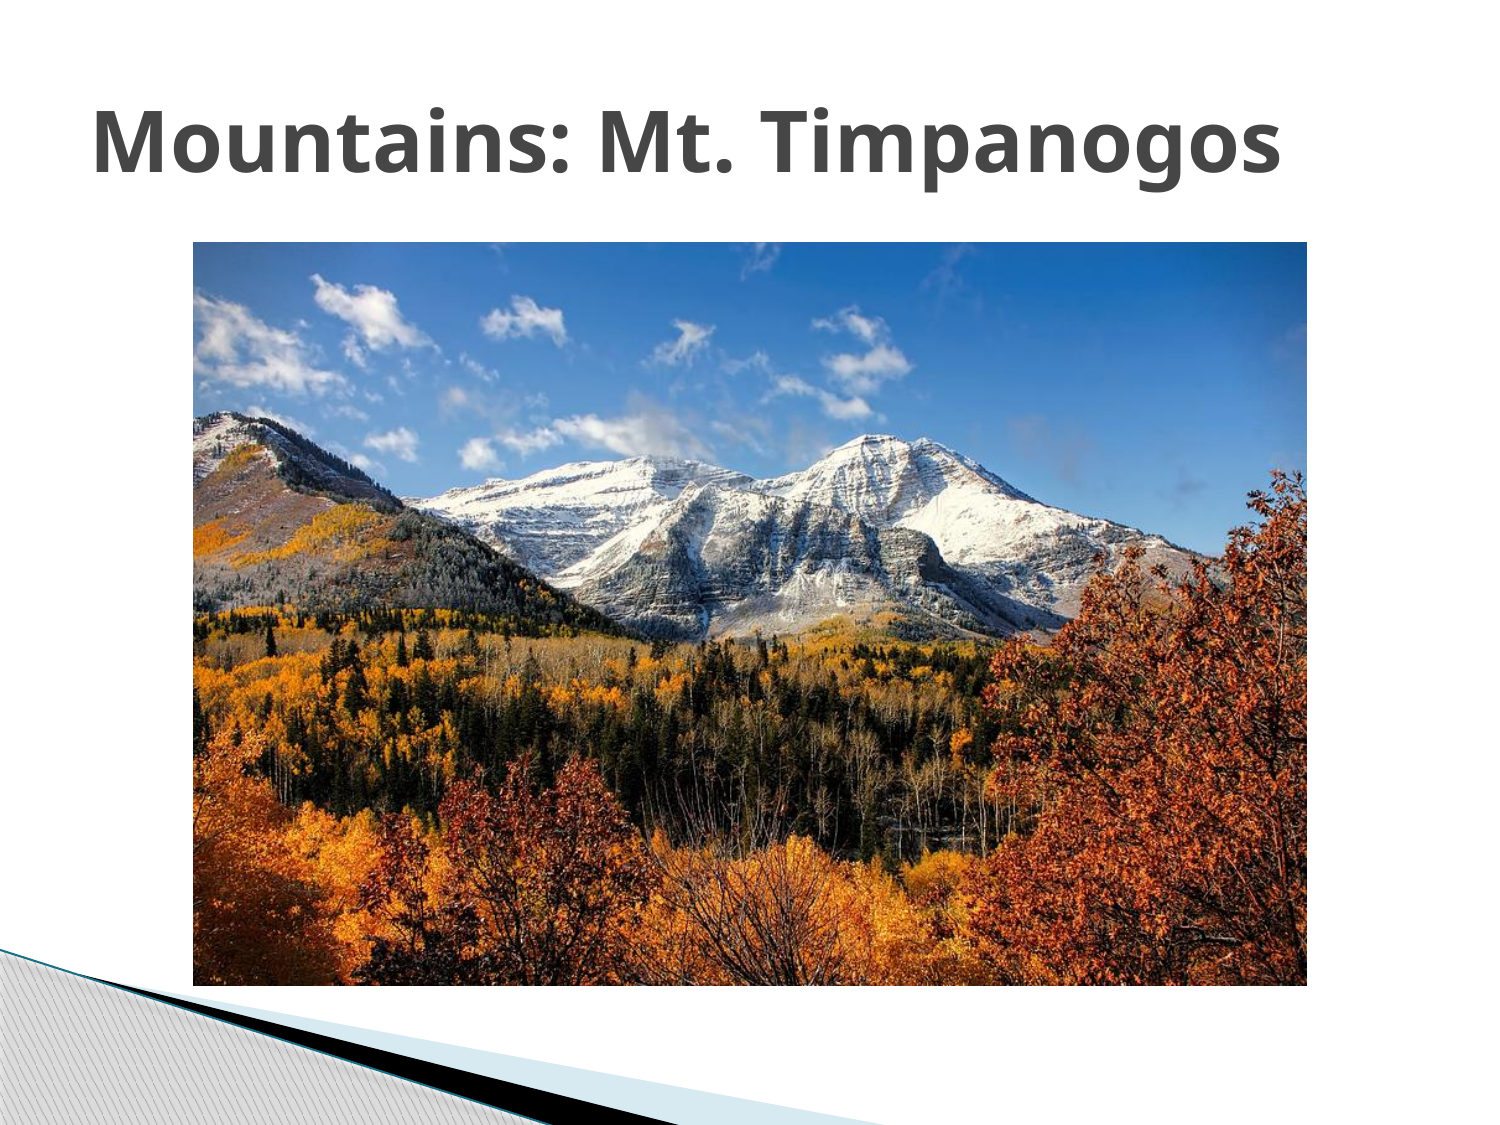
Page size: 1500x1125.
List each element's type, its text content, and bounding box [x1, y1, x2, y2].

title Mountains: Mt. Timpanogos [75, 45, 1425, 233]
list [192, 242, 1307, 986]
